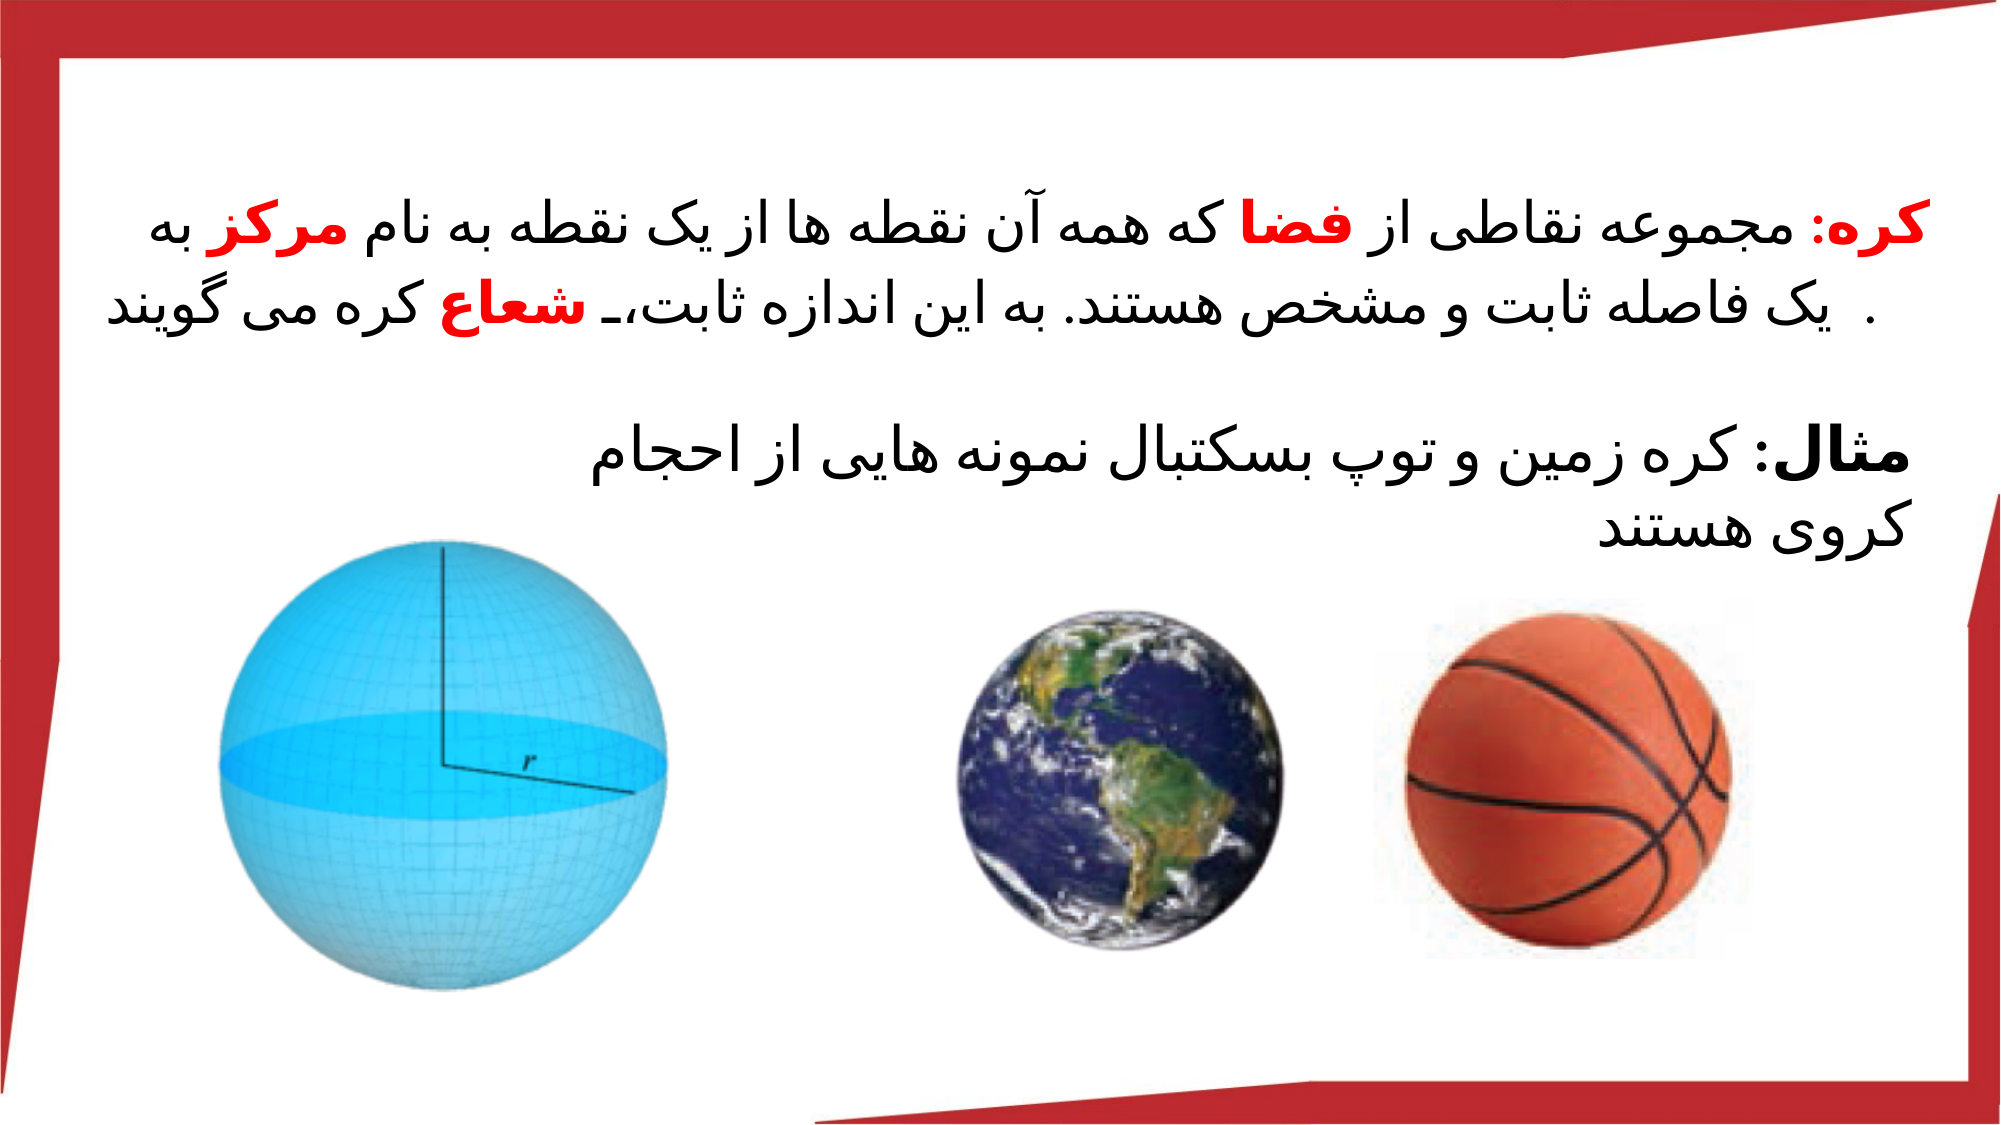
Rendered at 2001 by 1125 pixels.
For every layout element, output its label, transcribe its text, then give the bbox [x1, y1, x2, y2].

text_box مثال: کره زمین و توپ بسکتبال نمونه هایی از احجام کروی هستند [515, 401, 1928, 493]
text_box کره: مجموعه نقاطی از فضا که همه آن نقطه ها از یک نقطه به نام مرکز به یک فاصله ثابت و مشخص هستند. به این اندازه ثابت، شعاع کره می گویند. [86, 167, 1946, 345]
picture [0, 0, 2001, 1125]
